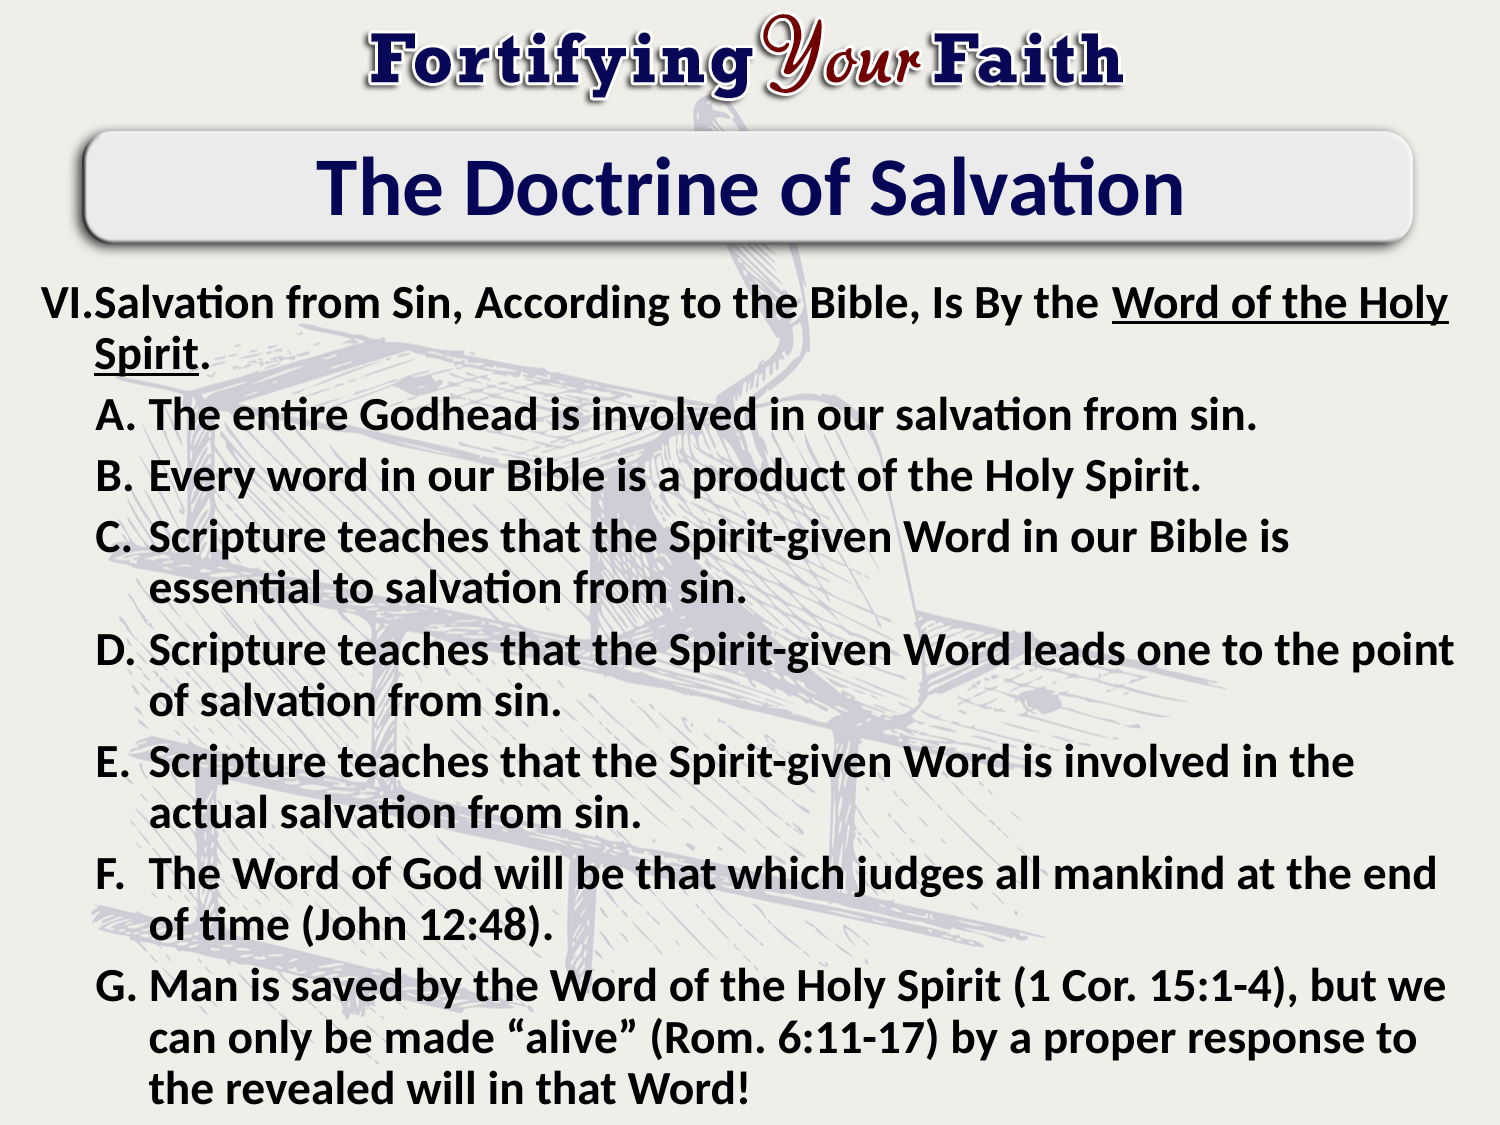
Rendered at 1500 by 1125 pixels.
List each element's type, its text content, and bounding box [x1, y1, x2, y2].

picture [0, 0, 1500, 1125]
title The Doctrine of Salvation [83, 129, 1421, 247]
list Salvation from Sin, According to the Bible, Is By the Word of the Holy Spirit. The entire Godhead is involved in our salvation from sin. Every word in our Bible is a product of the Holy Spirit. Scripture teaches that the Spirit-given Word in our Bible is essential to salvation from sin. Scripture teaches that the Spirit-given Word leads one to the point of salvation from sin. Scripture teaches that the Spirit-given Word is involved in the actual salvation from sin. The Word of God will be that which judges all mankind at the end of time (John 12:48). Man is saved by the Word of the Holy Spirit (1 Cor. 15:1-4), but we can only be made “alive” (Rom. 6:11-17) by a proper response to the revealed will in that Word! [25, 270, 1480, 1125]
